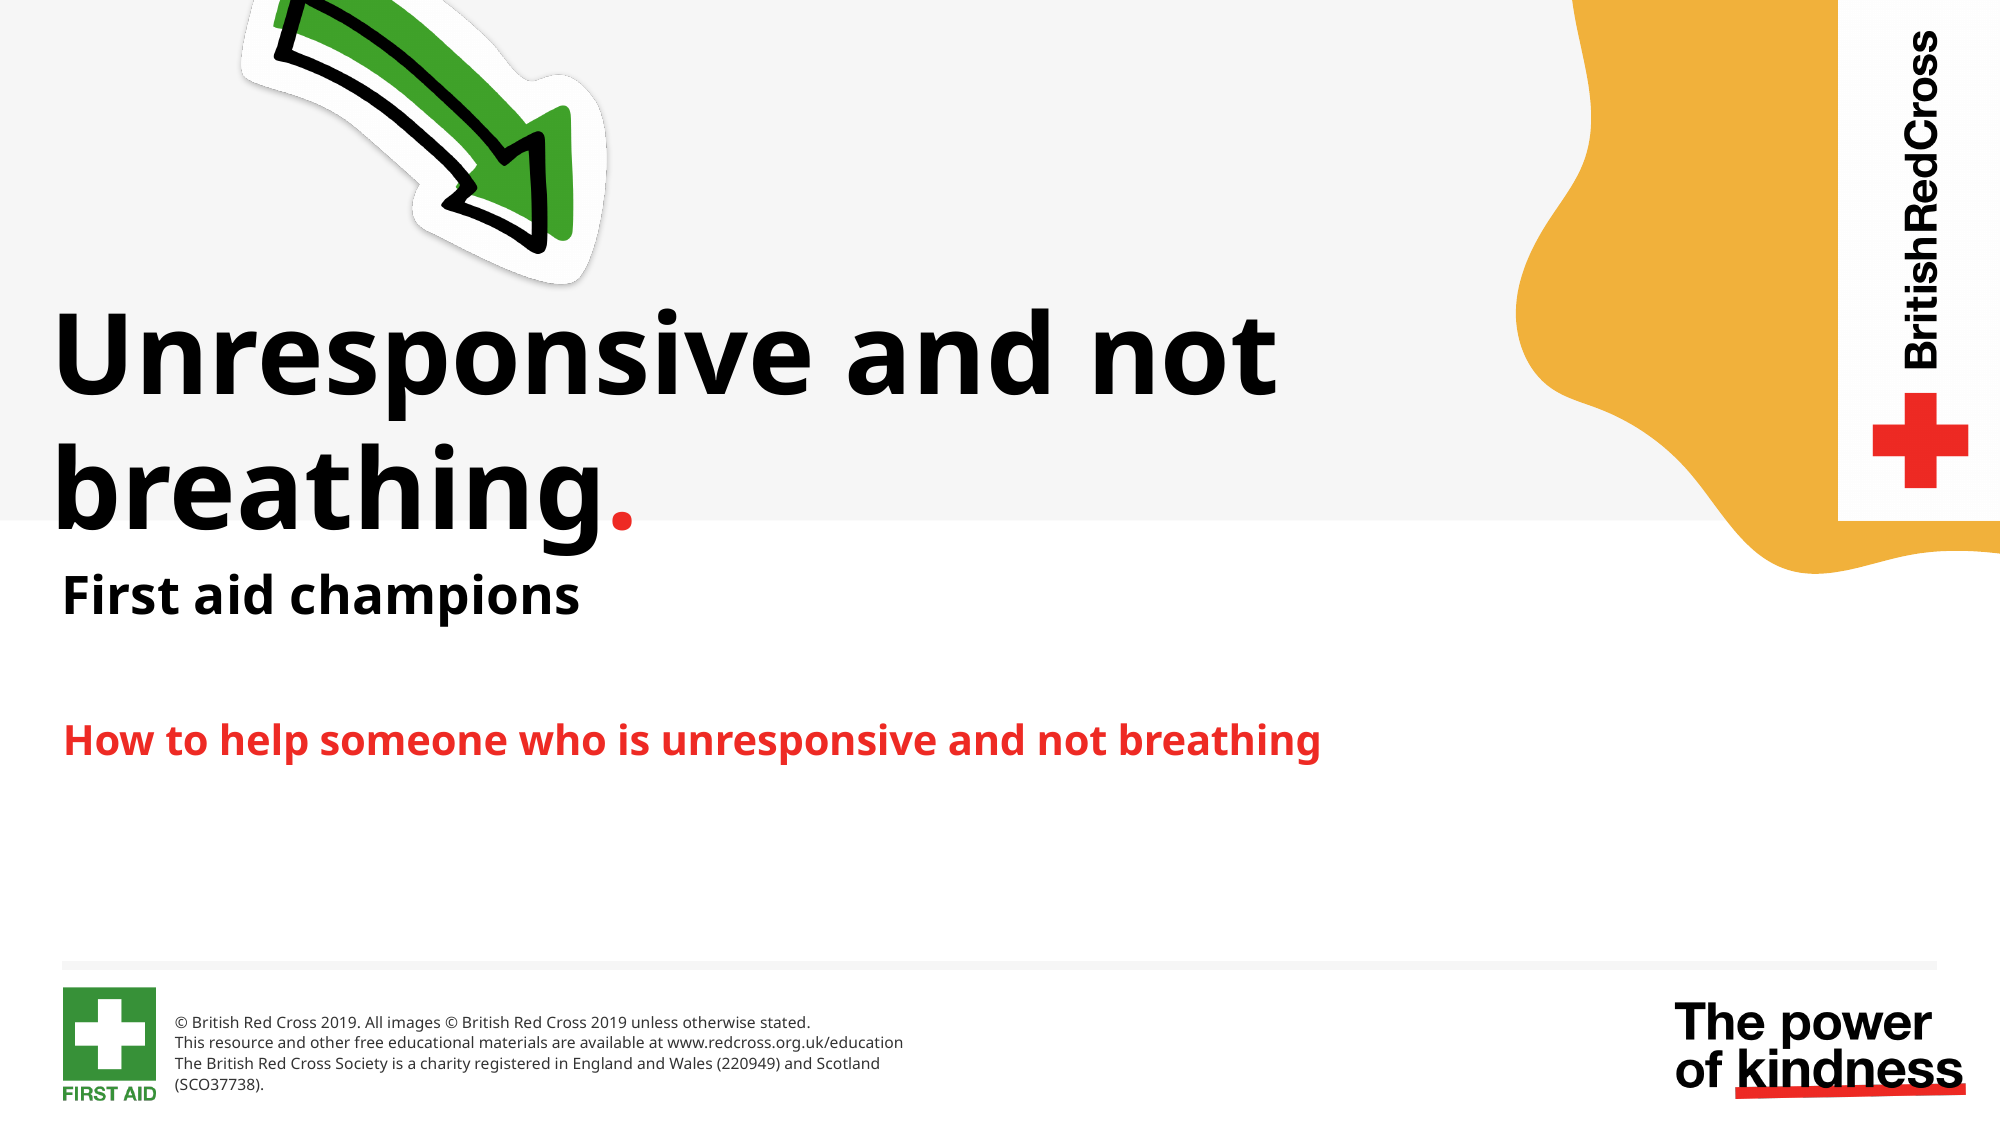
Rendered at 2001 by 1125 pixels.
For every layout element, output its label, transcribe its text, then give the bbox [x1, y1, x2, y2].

picture [63, 987, 156, 1101]
title Unresponsive and not breathing. [50, 281, 1619, 492]
picture [1637, 965, 2000, 1125]
picture [240, 0, 609, 288]
picture [1838, 0, 2000, 521]
subtitle First aid champions [60, 561, 984, 688]
list How to help someone who is unresponsive and not breathing [63, 713, 1378, 815]
